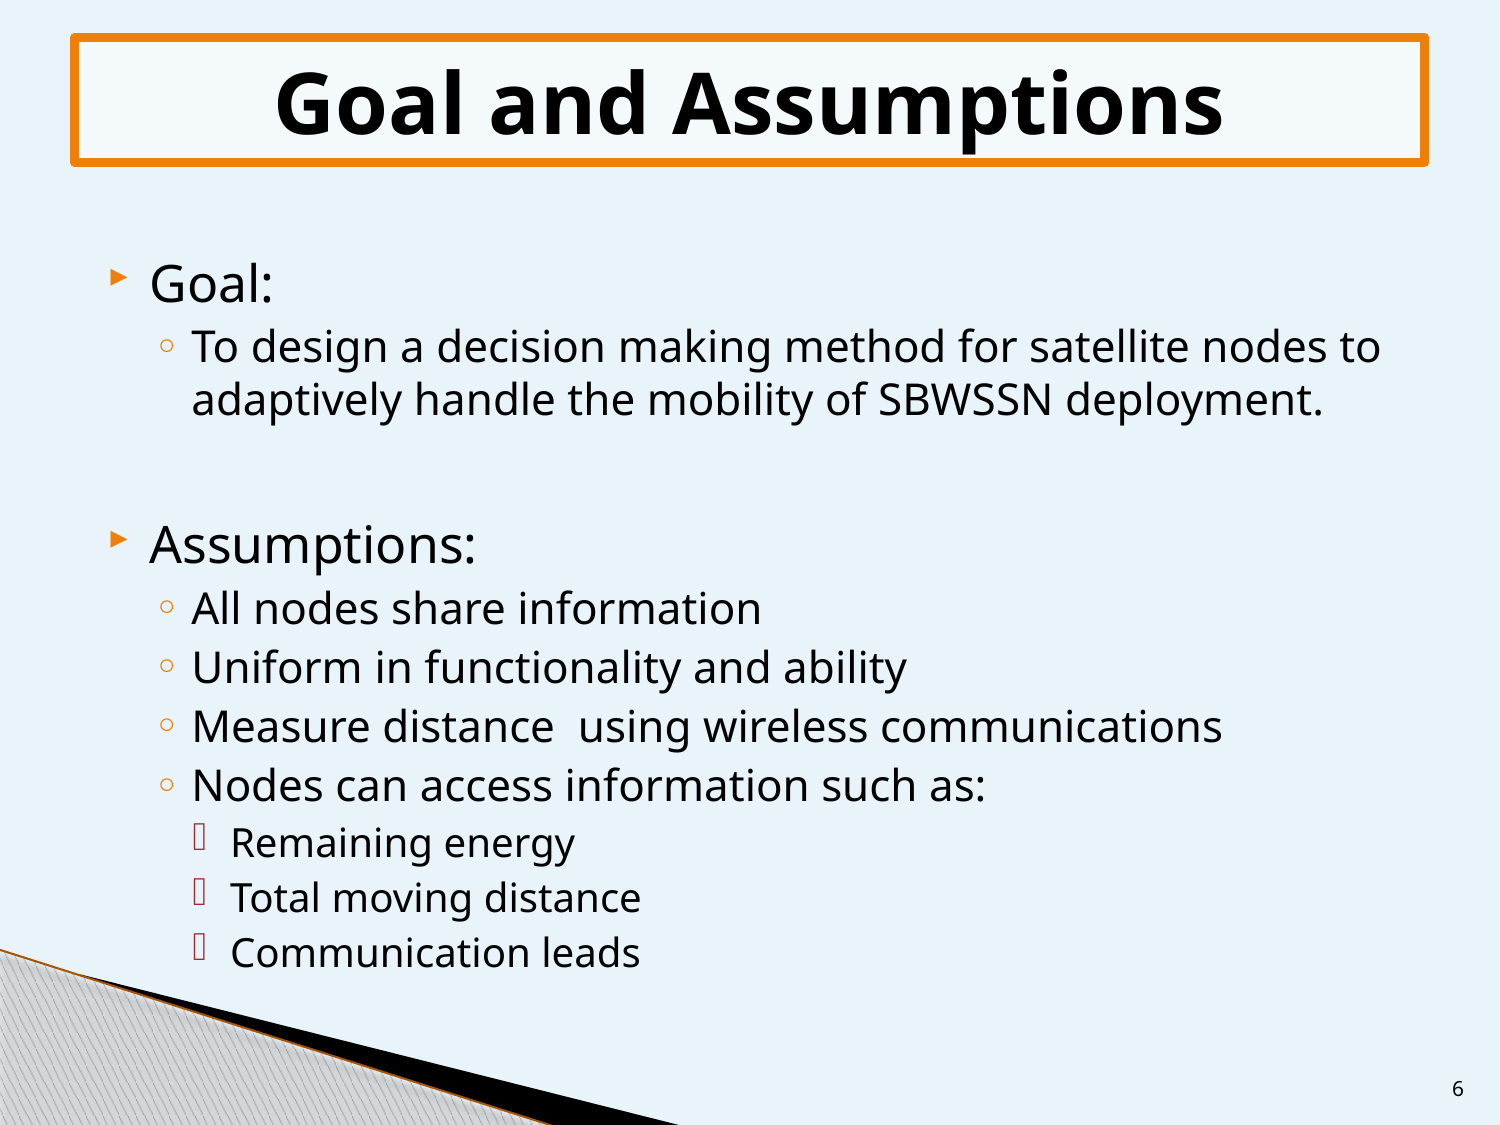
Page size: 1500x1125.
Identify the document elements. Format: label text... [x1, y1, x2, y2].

slide_number 6 [1418, 1051, 1479, 1112]
list Goal: To design a decision making method for satellite nodes to adaptively handle the mobility of SBWSSN deployment. Assumptions: All nodes share information Uniform in functionality and ability Measure distance using wireless communications Nodes can access information such as: Remaining energy Total moving distance Communication leads [75, 243, 1425, 986]
text_box Goal and Assumptions [70, 33, 1429, 167]
